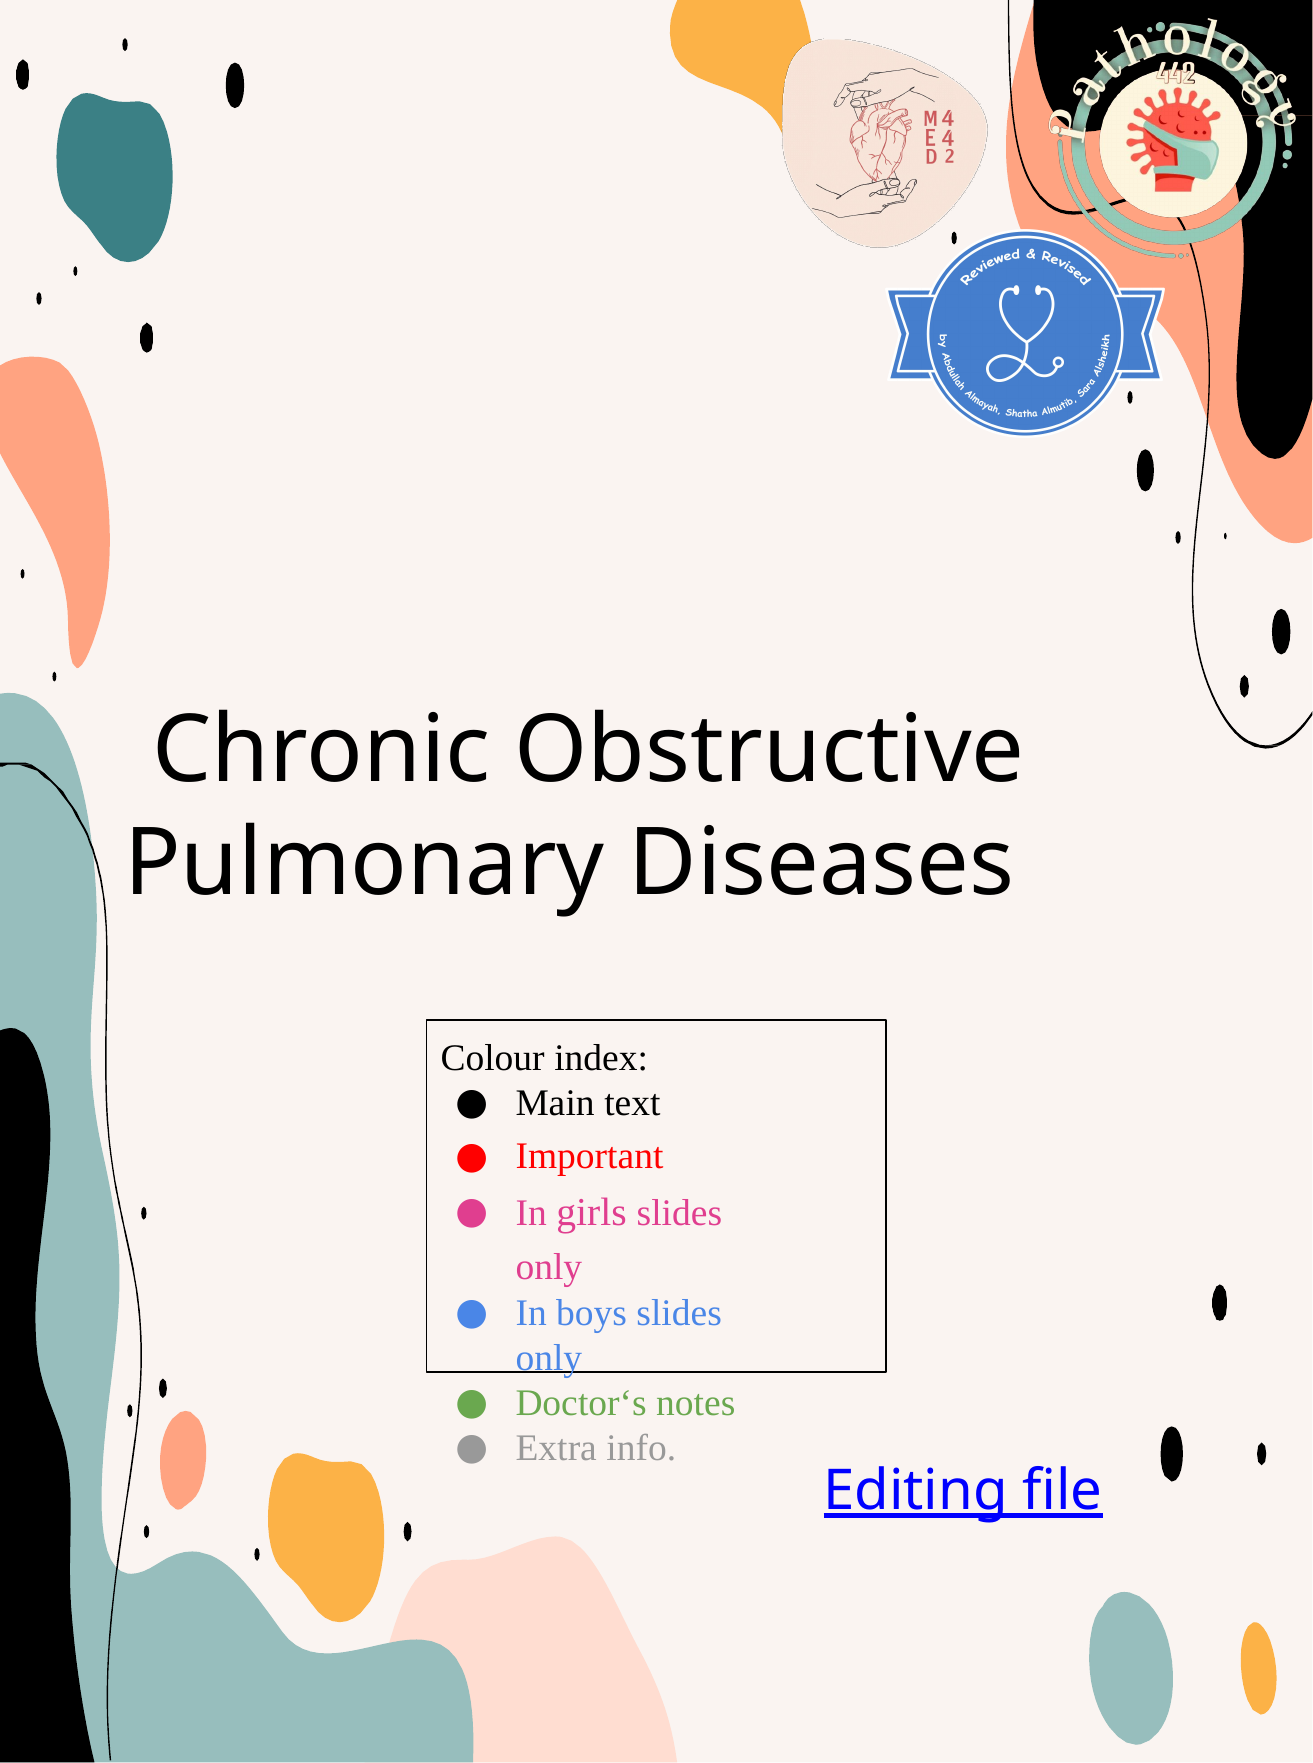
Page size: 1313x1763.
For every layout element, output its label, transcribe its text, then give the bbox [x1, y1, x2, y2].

text_box [0, 356, 110, 669]
text_box [1240, 1622, 1277, 1715]
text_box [1005, 445, 1313, 749]
picture [1212, 1284, 1228, 1321]
text_box [1160, 1426, 1183, 1482]
picture [140, 322, 153, 353]
text_box [1089, 1591, 1173, 1745]
text_box [122, 38, 128, 52]
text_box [0, 692, 678, 1763]
text_box [225, 62, 245, 109]
title Chronic Obstructive Pulmonary Diseases [122, 685, 1191, 983]
text_box [1257, 1442, 1267, 1466]
text_box Colour index: Main text Important In girls slides only In boys slides only Doctor‘s notes Extra info. [682, 1030, 795, 1468]
text_box [36, 292, 42, 305]
text_box [56, 93, 173, 263]
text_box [665, 0, 1313, 438]
text_box [52, 671, 57, 682]
text_box [20, 569, 25, 579]
text_box [73, 266, 78, 277]
text_box [682, 1019, 886, 1372]
text_box Editing ﬁle [821, 1450, 1108, 1530]
picture [16, 59, 29, 90]
